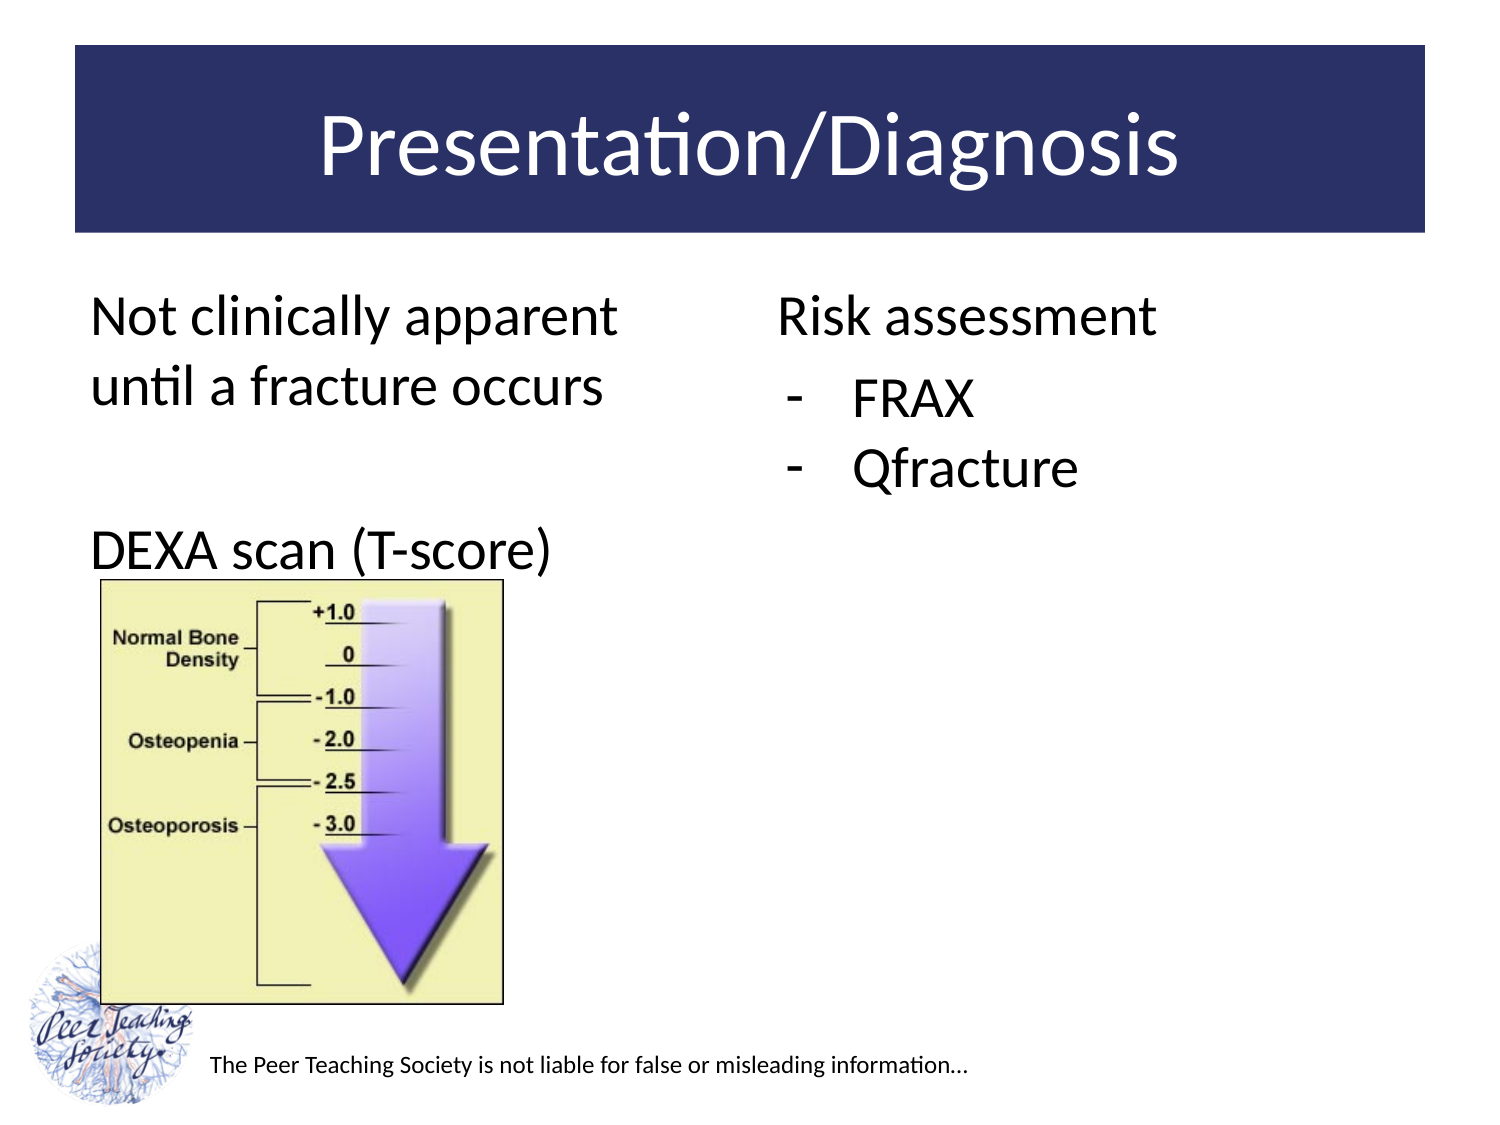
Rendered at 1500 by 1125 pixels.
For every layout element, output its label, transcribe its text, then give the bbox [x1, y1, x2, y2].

list Not clinically apparent until a fracture occurs DEXA scan (T-score) [75, 262, 738, 1005]
title Presentation/Diagnosis [75, 45, 1425, 233]
list Risk assessment FRAX Qfracture [762, 262, 1425, 1005]
picture [26, 579, 504, 1107]
